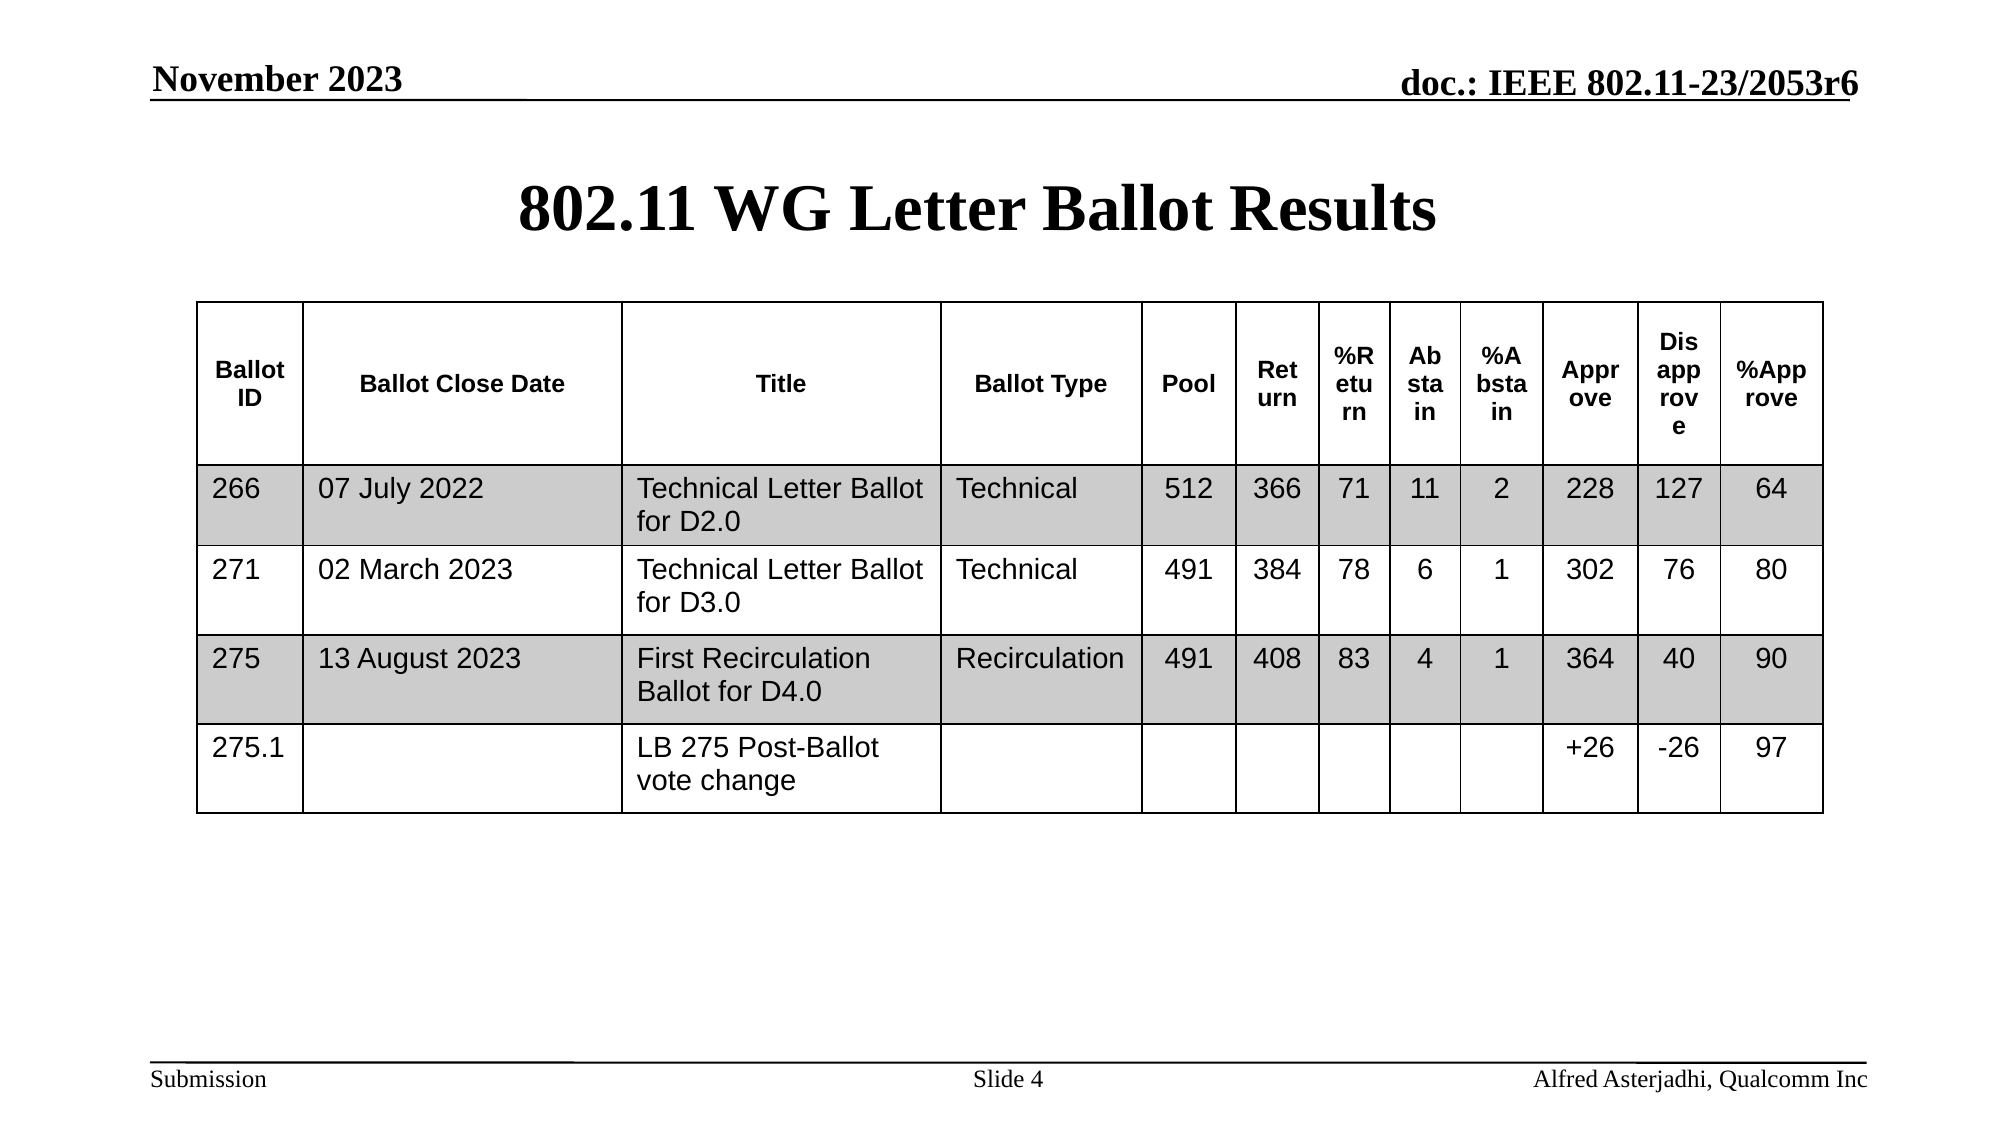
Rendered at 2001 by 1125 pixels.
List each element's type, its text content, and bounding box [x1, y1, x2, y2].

table_cell 491 [1143, 546, 1235, 634]
table_cell [1320, 725, 1389, 812]
table_header %Approve [1721, 303, 1822, 464]
table_cell 97 [1721, 725, 1822, 812]
table_cell 127 [1639, 466, 1720, 545]
table_header Ballot Type [942, 303, 1141, 464]
table_cell 408 [1237, 636, 1318, 723]
table_cell [1461, 725, 1542, 812]
table_header Approve [1544, 303, 1637, 464]
table_cell [1143, 725, 1235, 812]
title 802.11 WG Letter Ballot Results [128, 115, 1829, 291]
table_cell [304, 725, 621, 812]
table_cell Recirculation [942, 636, 1141, 723]
table_cell -26 [1639, 725, 1720, 812]
table_cell 11 [1391, 466, 1460, 545]
footer Alfred Asterjadhi, Qualcomm Inc [1171, 1061, 1869, 1093]
table_cell 76 [1639, 546, 1720, 634]
table_cell 266 [198, 466, 302, 545]
table_header Title [623, 303, 940, 464]
table_cell 271 [198, 546, 302, 634]
table_header Pool [1143, 303, 1235, 464]
table_cell 80 [1721, 546, 1822, 634]
table_header Ballot Close Date [304, 303, 621, 464]
table_cell 13 August 2023 [304, 636, 621, 723]
table_cell 491 [1143, 636, 1235, 723]
table_cell Technical [942, 466, 1141, 545]
table_cell Technical Letter Ballot for D2.0 [623, 466, 940, 545]
table_header Return [1237, 303, 1318, 464]
table_cell [942, 725, 1141, 812]
table_cell 64 [1721, 466, 1822, 545]
table_cell 275 [198, 636, 302, 723]
table_header Disapprove [1639, 303, 1720, 464]
table_cell 4 [1391, 636, 1460, 723]
slide_number Slide 4 [950, 1061, 1067, 1123]
table_cell [1391, 725, 1460, 812]
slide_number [152, 54, 563, 100]
table_header Ballot ID [198, 303, 302, 464]
table_cell 1 [1461, 546, 1542, 634]
table_cell 6 [1391, 546, 1460, 634]
table_cell LB 275 Post-Ballot vote change [623, 725, 940, 812]
table_header %Return [1320, 303, 1389, 464]
table_cell 366 [1237, 466, 1318, 545]
table_cell 512 [1143, 466, 1235, 545]
table_cell 90 [1721, 636, 1822, 723]
table_header Abstain [1391, 303, 1460, 464]
table_header %Abstain [1461, 303, 1542, 464]
table_cell +26 [1544, 725, 1637, 812]
table_cell 02 March 2023 [304, 546, 621, 634]
table_cell 83 [1320, 636, 1389, 723]
table_cell 71 [1320, 466, 1389, 545]
table_cell [1237, 725, 1318, 812]
table_cell 275.1 [198, 725, 302, 812]
table_cell 2 [1461, 466, 1542, 545]
table_cell 302 [1544, 546, 1637, 634]
table_cell 228 [1544, 466, 1637, 545]
table_cell 364 [1544, 636, 1637, 723]
table_cell 07 July 2022 [304, 466, 621, 545]
table_cell 384 [1237, 546, 1318, 634]
table_cell Technical Letter Ballot for D3.0 [623, 546, 940, 634]
table_cell Technical [942, 546, 1141, 634]
table_cell 40 [1639, 636, 1720, 723]
table_cell 78 [1320, 546, 1389, 634]
table_cell First Recirculation Ballot for D4.0 [623, 636, 940, 723]
table_cell 1 [1461, 636, 1542, 723]
